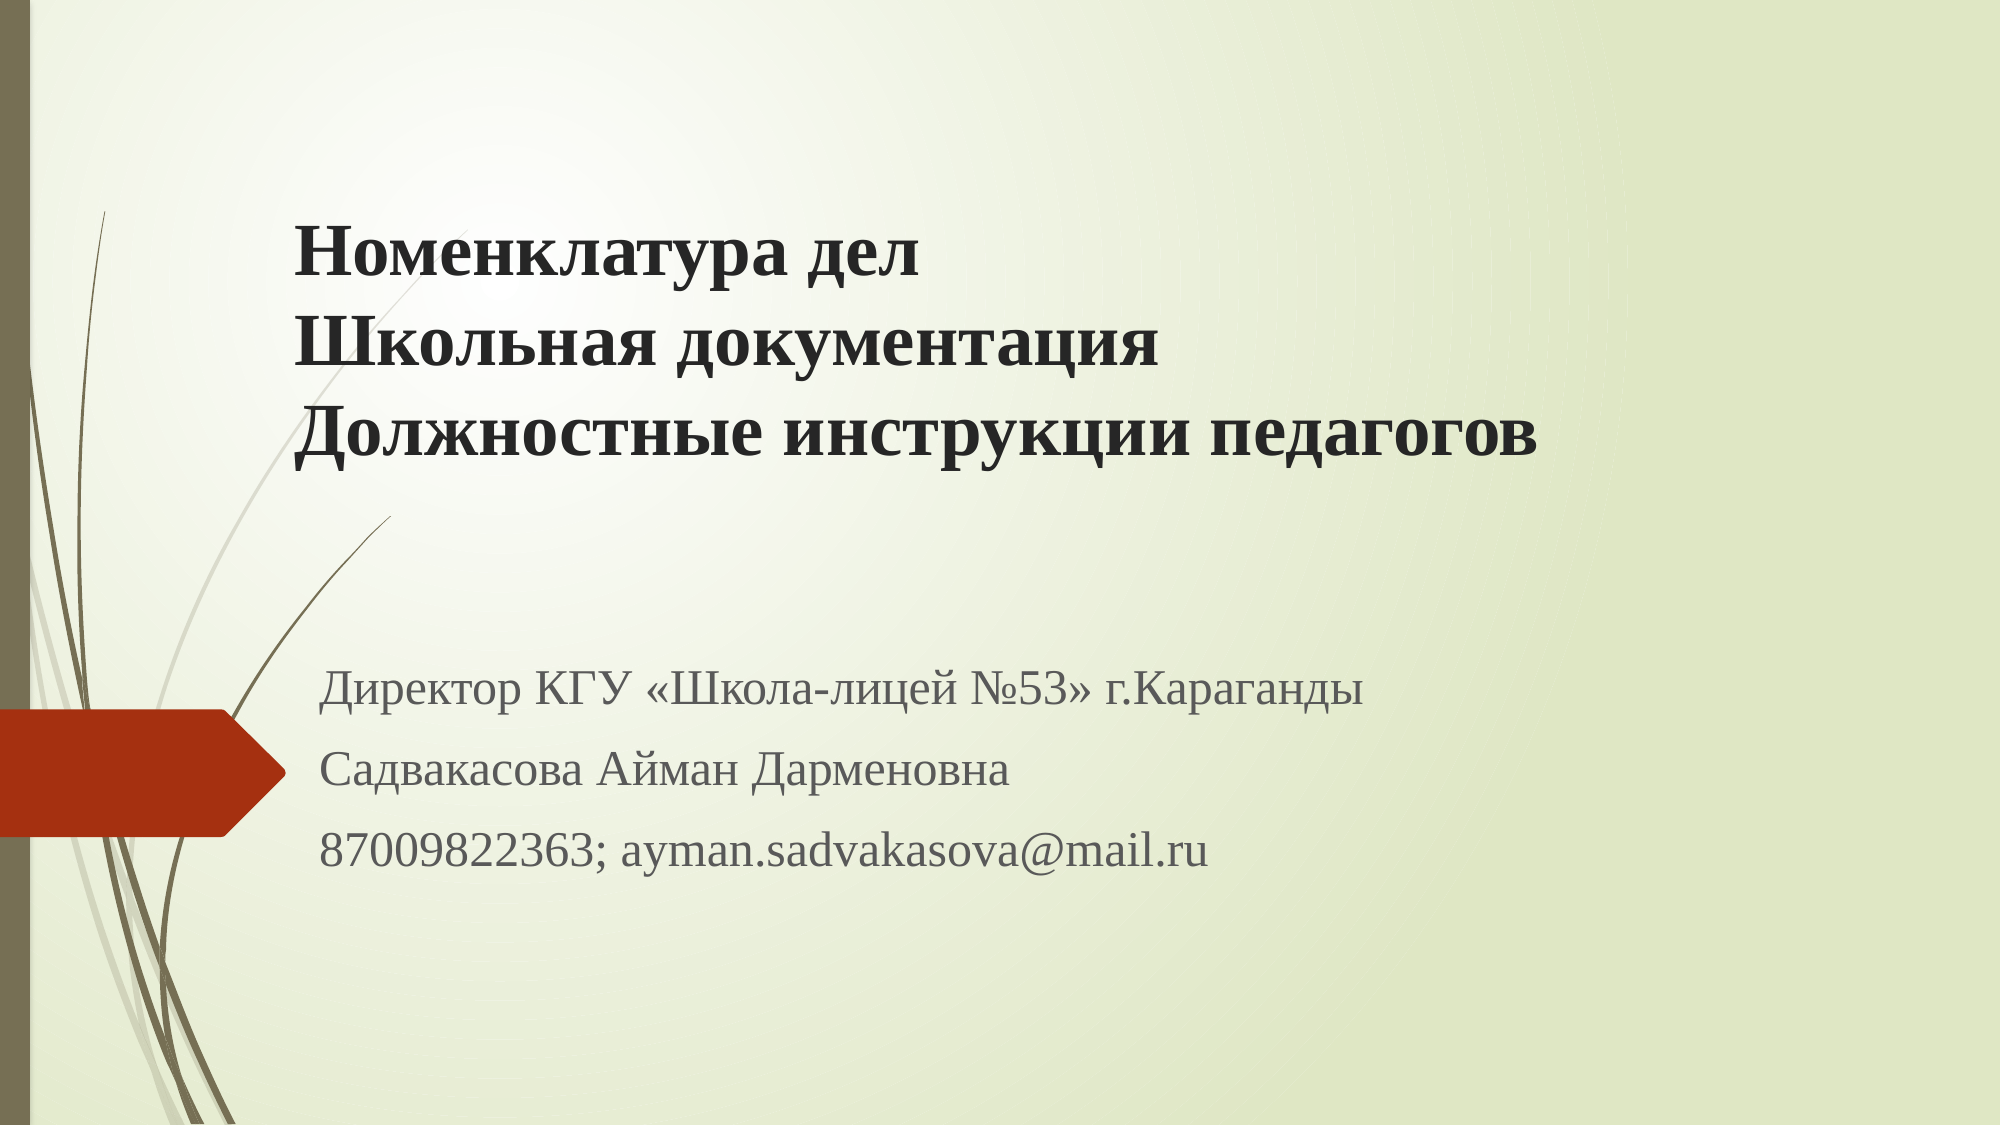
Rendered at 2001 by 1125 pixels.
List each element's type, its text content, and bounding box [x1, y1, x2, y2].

title Номенклатура дел Школьная документация Должностные инструкции педагогов [279, 191, 1946, 478]
subtitle Директор КГУ «Школа-лицей №53» г.Караганды Садвакасова Айман Дарменовна 87009822363; ayman.sadvakasova@mail.ru [304, 647, 1676, 934]
